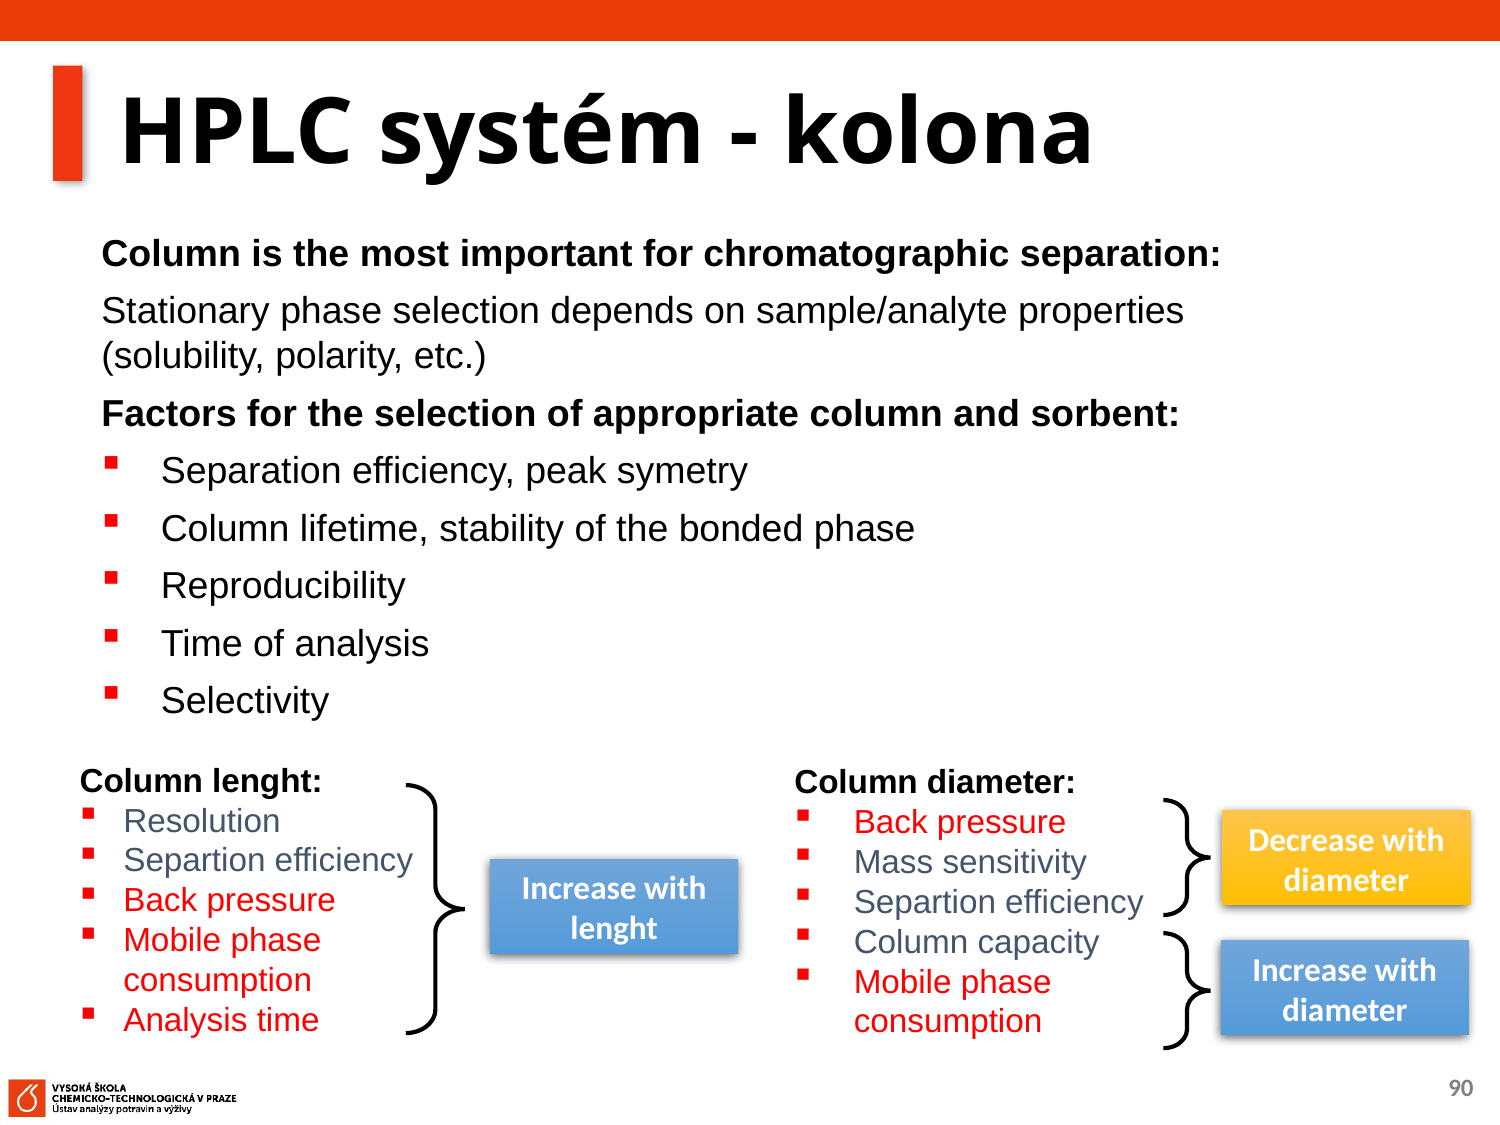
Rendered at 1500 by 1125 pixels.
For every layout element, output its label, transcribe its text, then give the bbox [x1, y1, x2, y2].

text_box Column is the most important for chromatographic separation: Stationary phase selection depends on sample/analyte properties (solubility, polarity, etc.) Factors for the selection of appropriate column and sorbent: Separation efficiency, peak symetry Column lifetime, stability of the bonded phase Reproducibility Time of analysis Selectivity [86, 221, 1358, 682]
text_box Increase with diameter [1220, 940, 1469, 1035]
text_box Column diameter: Back pressure Mass sensitivity Separtion efficiency Column capacity Mobile phase consumption [779, 752, 1164, 1047]
text_box Increase with lenght [490, 859, 739, 954]
text_box Decrease with diameter [1222, 810, 1471, 905]
text_box [405, 784, 465, 1034]
title HPLC systém - kolona [103, 59, 1460, 208]
text_box Column lenght: Resolution Separtion efficiency Back pressure Mobile phase consumption Analysis time [64, 751, 502, 1046]
picture [0, 1071, 244, 1125]
text_box [1163, 799, 1211, 916]
text_box [1163, 932, 1211, 1049]
